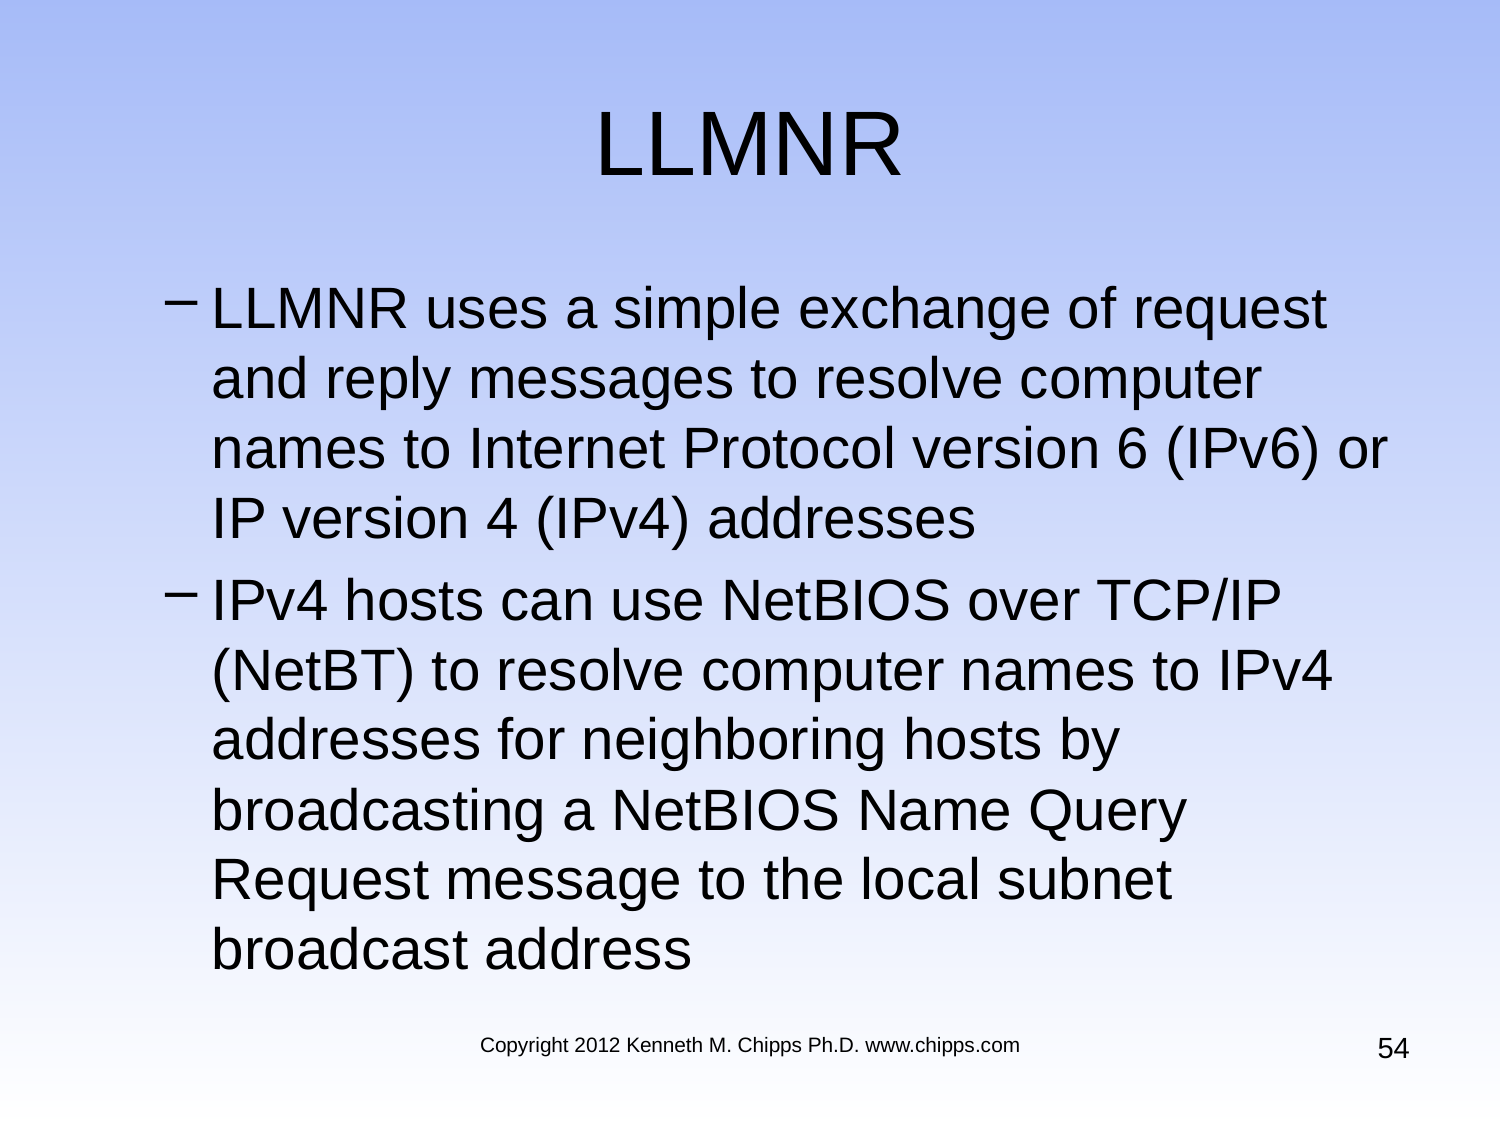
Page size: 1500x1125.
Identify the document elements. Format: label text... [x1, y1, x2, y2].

slide_number 54 [1074, 1021, 1426, 1101]
title LLMNR [74, 44, 1426, 233]
footer Copyright 2012 Kenneth M. Chipps Ph.D. www.chipps.com [449, 1024, 1051, 1103]
list LLMNR uses a simple exchange of request and reply messages to resolve computer names to Internet Protocol version 6 (IPv6) or IP version 4 (IPv4) addresses IPv4 hosts can use NetBIOS over TCP/IP (NetBT) to resolve computer names to IPv4 addresses for neighboring hosts by broadcasting a NetBIOS Name Query Request message to the local subnet broadcast address [74, 262, 1426, 1006]
